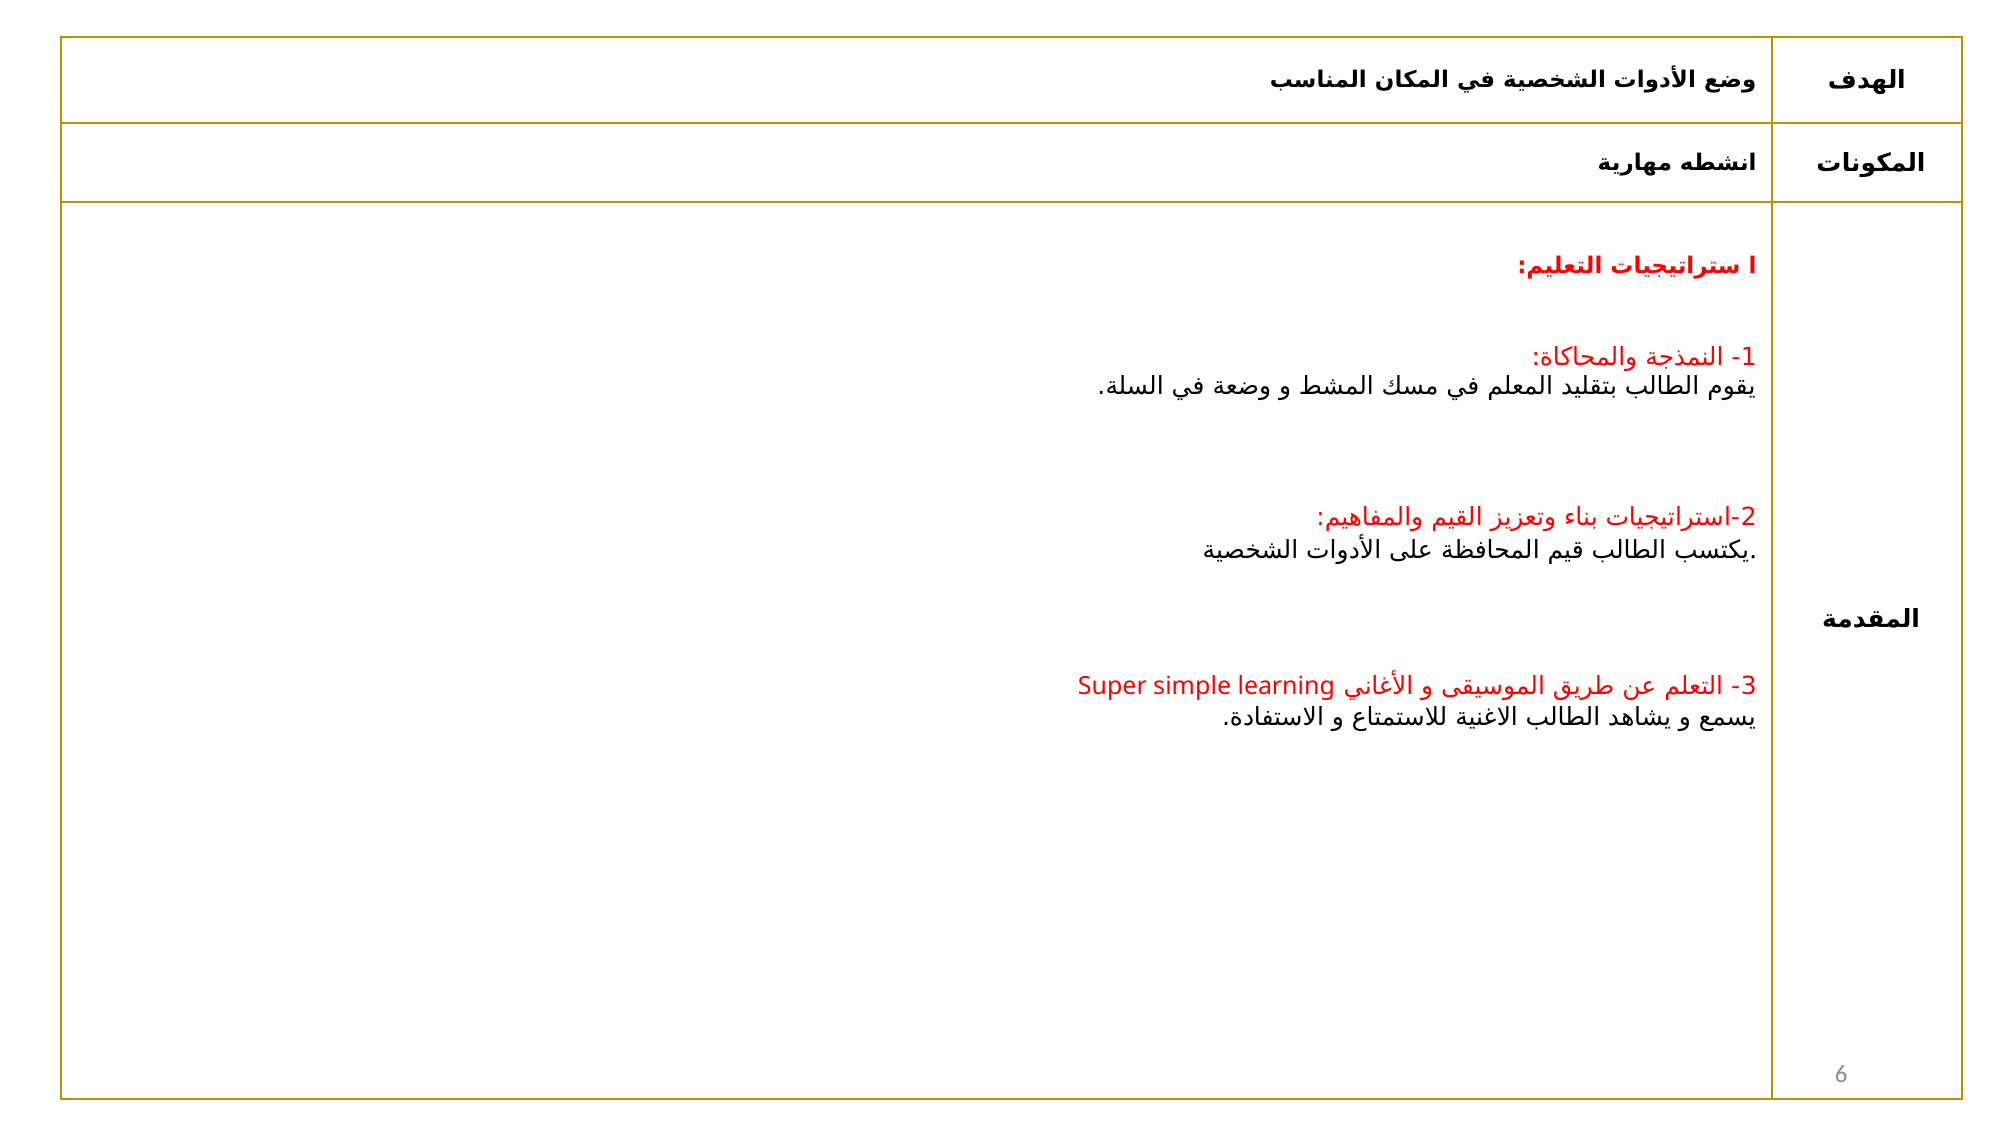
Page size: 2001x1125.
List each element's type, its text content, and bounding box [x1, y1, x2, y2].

table_header الهدف [1773, 38, 1961, 122]
table_cell ا ستراتيجيات التعليم: 1- النمذجة والمحاكاة: يقوم الطالب بتقليد المعلم في مسك المشط و وضعة في السلة. 2-استراتيجيات بناء وتعزيز القيم والمفاهيم: يكتسب الطالب قيم المحافظة على الأدوات الشخصية. 3- التعلم عن طريق الموسيقى و الأغاني Super simple learning يسمع و يشاهد الطالب الاغنية للاستمتاع و الاستفادة. [62, 203, 1771, 1098]
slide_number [137, 1042, 588, 1103]
table_cell انشطه مهارية [62, 124, 1771, 201]
slide_number 6 [1412, 1042, 1863, 1103]
table_header وضع الأدوات الشخصية في المكان المناسب [62, 38, 1771, 122]
table_cell المقدمة [1773, 203, 1961, 1098]
table_cell المكونات [1773, 124, 1961, 201]
